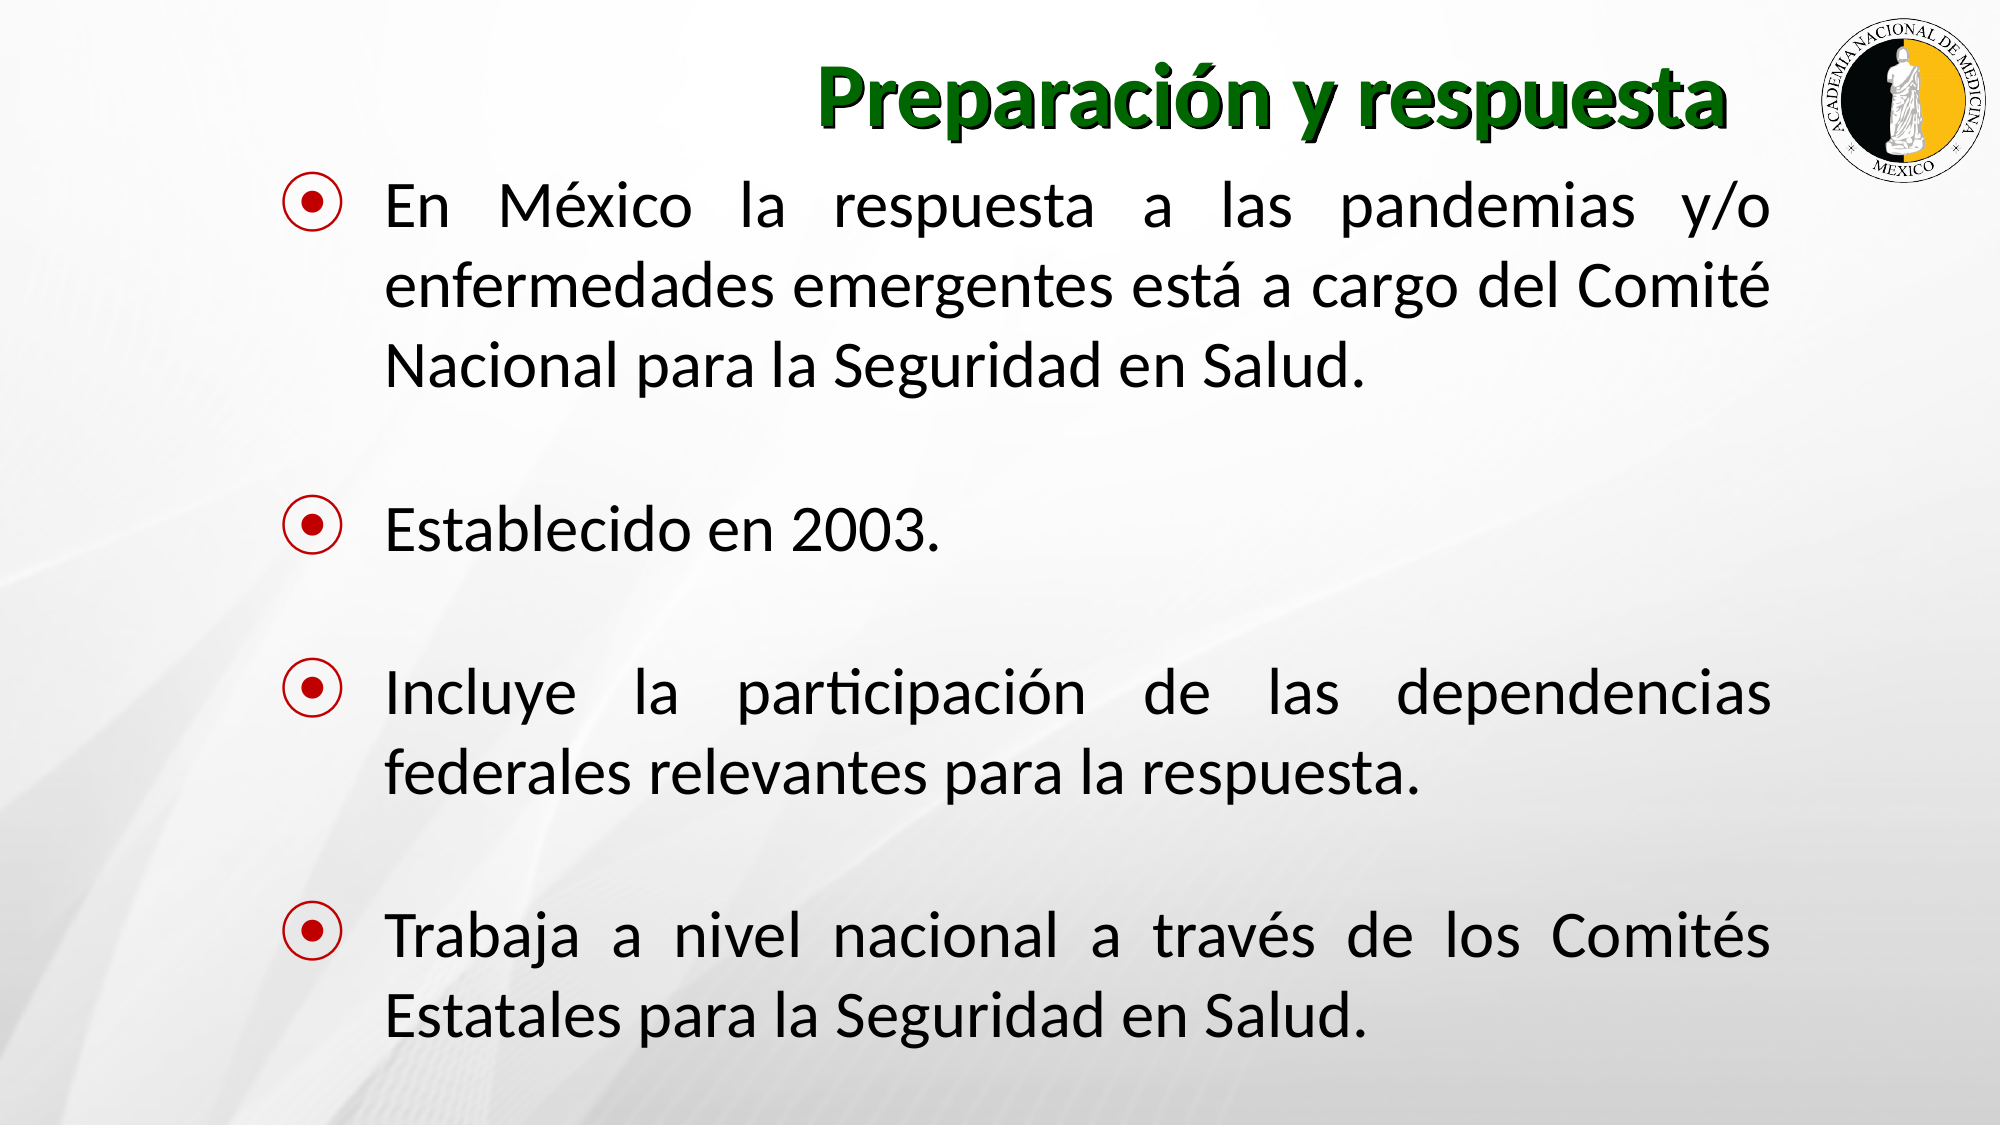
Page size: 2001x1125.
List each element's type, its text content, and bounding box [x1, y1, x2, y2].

text_box Preparación y respuesta [801, 27, 1744, 153]
text_box En México la respuesta a las pandemias y/o enfermedades emergentes está a cargo del Comité Nacional para la Seguridad en Salud. Establecido en 2003. Incluye la participación de las dependencias federales relevantes para la respuesta. Trabaja a nivel nacional a través de los Comités Estatales para la Seguridad en Salud. [265, 153, 1788, 1059]
picture [1821, 18, 1986, 183]
